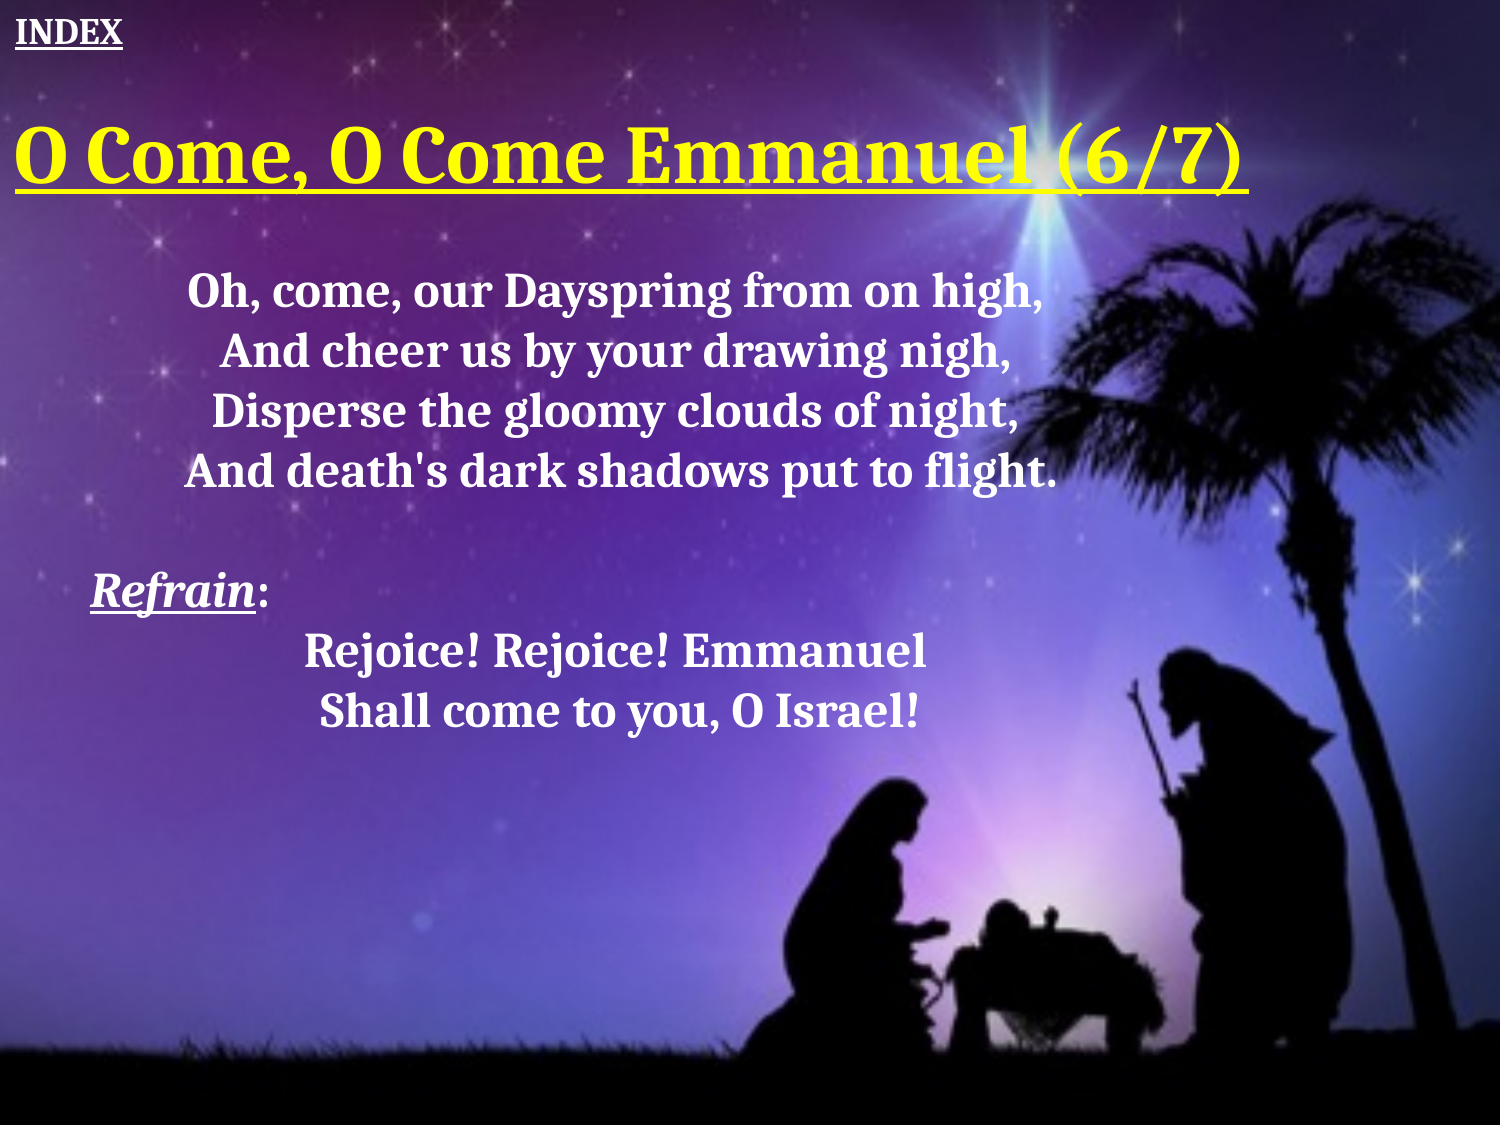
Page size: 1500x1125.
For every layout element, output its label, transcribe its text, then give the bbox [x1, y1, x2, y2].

text_box O Come, O Come Emmanuel (6/7) [0, 50, 1450, 250]
picture [0, 0, 1500, 1125]
list Oh, come, our Dayspring from on high, And cheer us by your drawing nigh, Disperse the gloomy clouds of night, And death's dark shadows put to flight. Refrain: Rejoice! Rejoice! Emmanuel Shall come to you, O Israel! [75, 250, 1168, 993]
text_box INDEX [0, 0, 150, 50]
